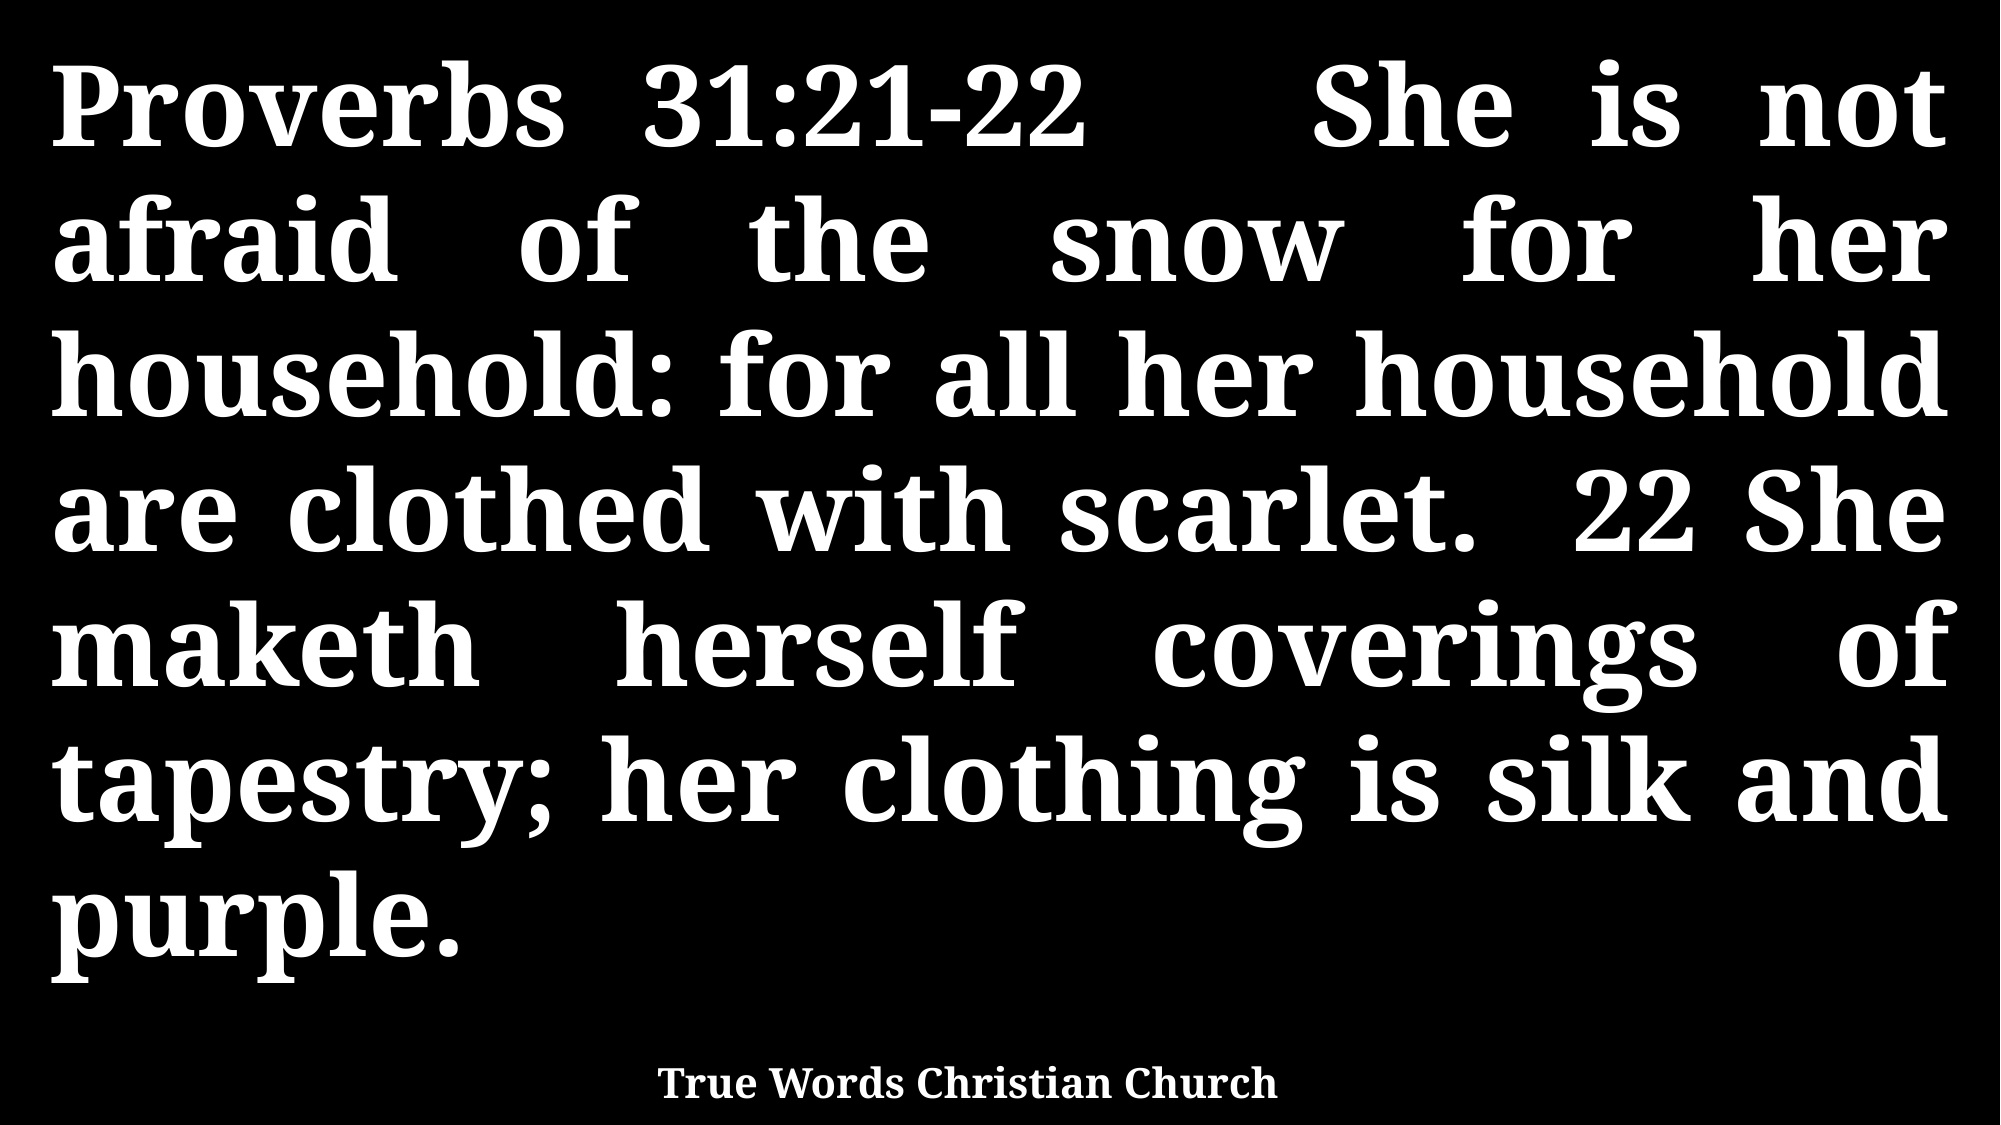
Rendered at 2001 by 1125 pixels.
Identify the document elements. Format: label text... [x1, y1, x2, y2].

text_box True Words Christian Church [642, 1049, 1294, 1114]
text_box Proverbs 31:21-22 She is not afraid of the snow for her household: for all her household are clothed with scarlet. 22 She maketh herself coverings of tapestry; her clothing is silk and purple. [35, 26, 1965, 987]
